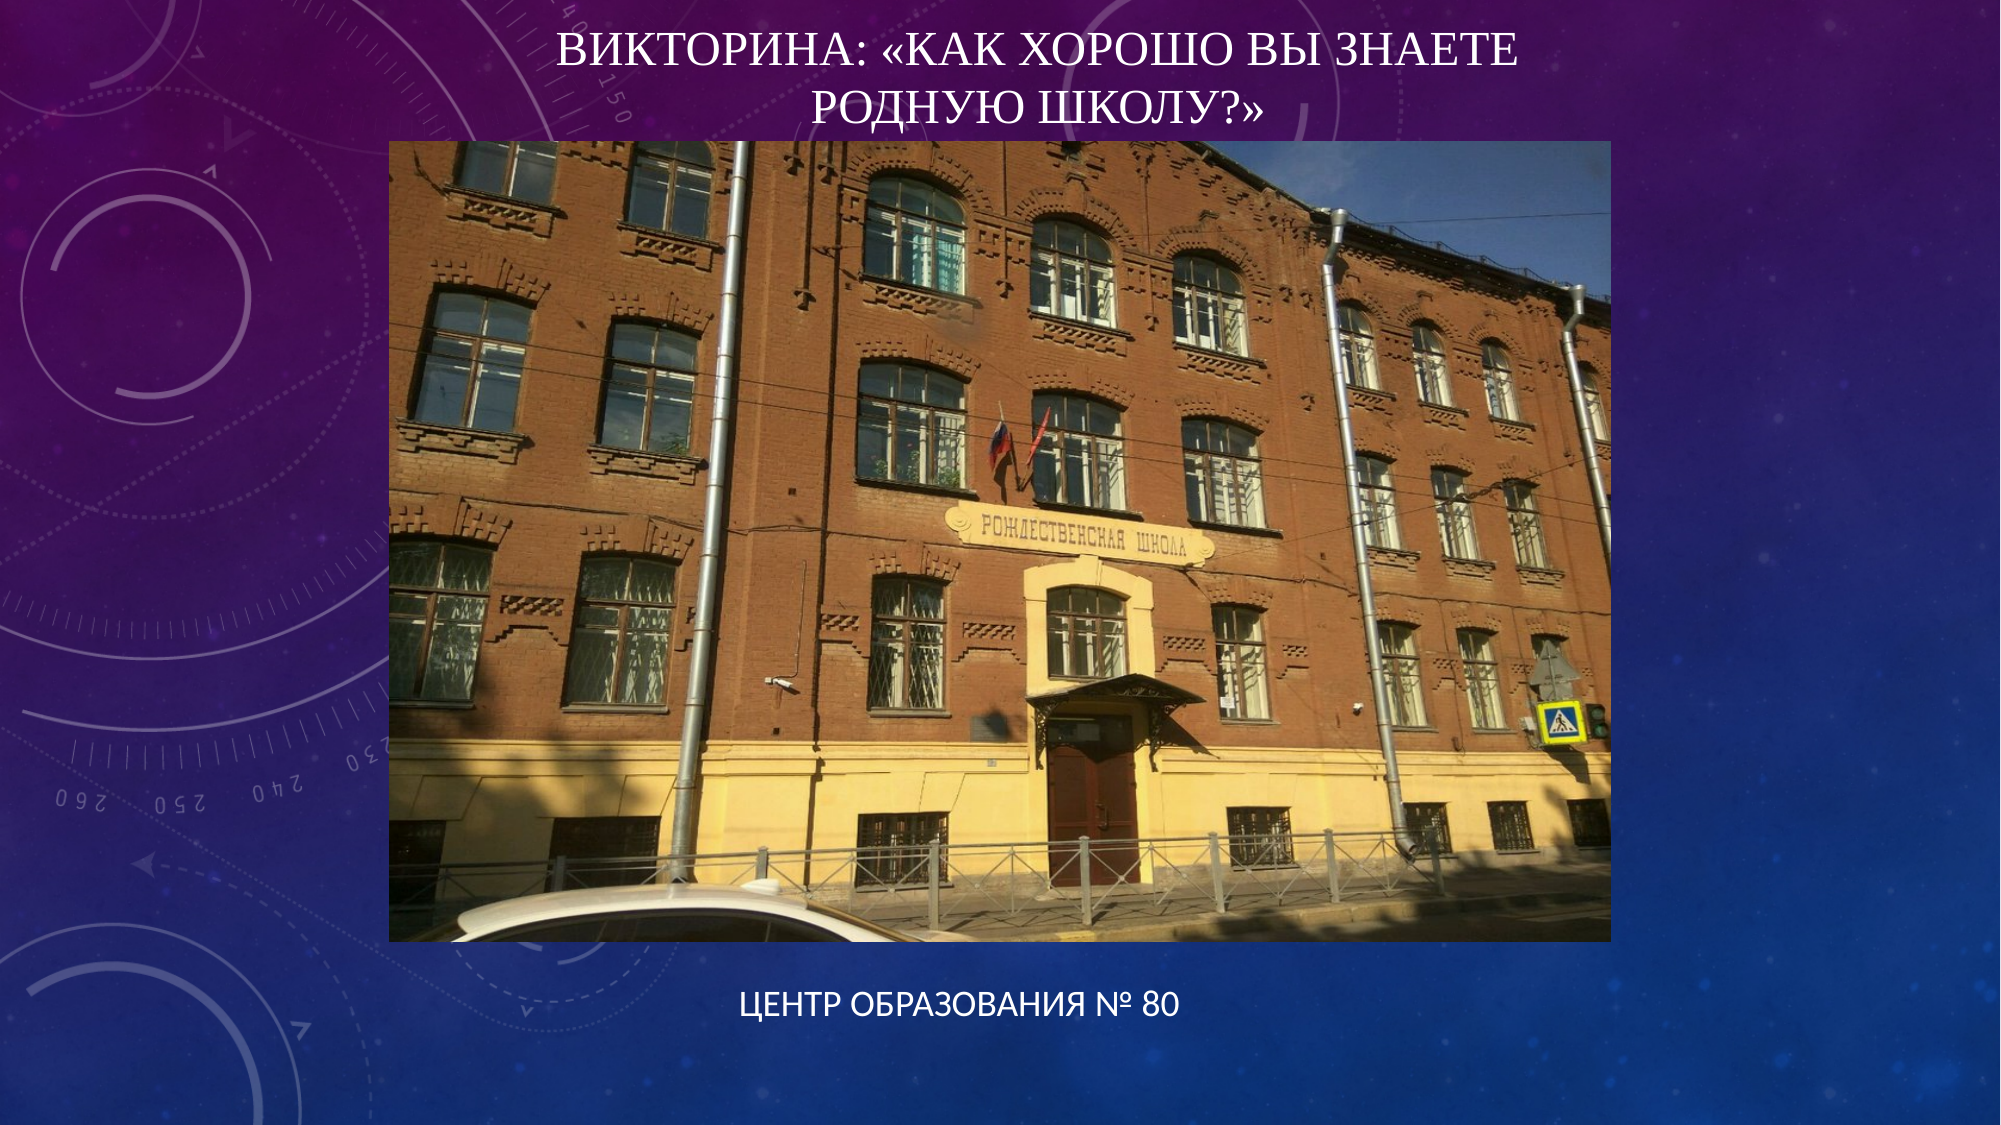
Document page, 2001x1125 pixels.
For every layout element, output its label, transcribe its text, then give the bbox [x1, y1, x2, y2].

picture [0, 0, 2001, 1125]
title Викторина: «Как хорошо вы знаете родную школу?» [447, 8, 1629, 142]
subtitle Центр образования № 80 [347, 971, 1529, 1081]
